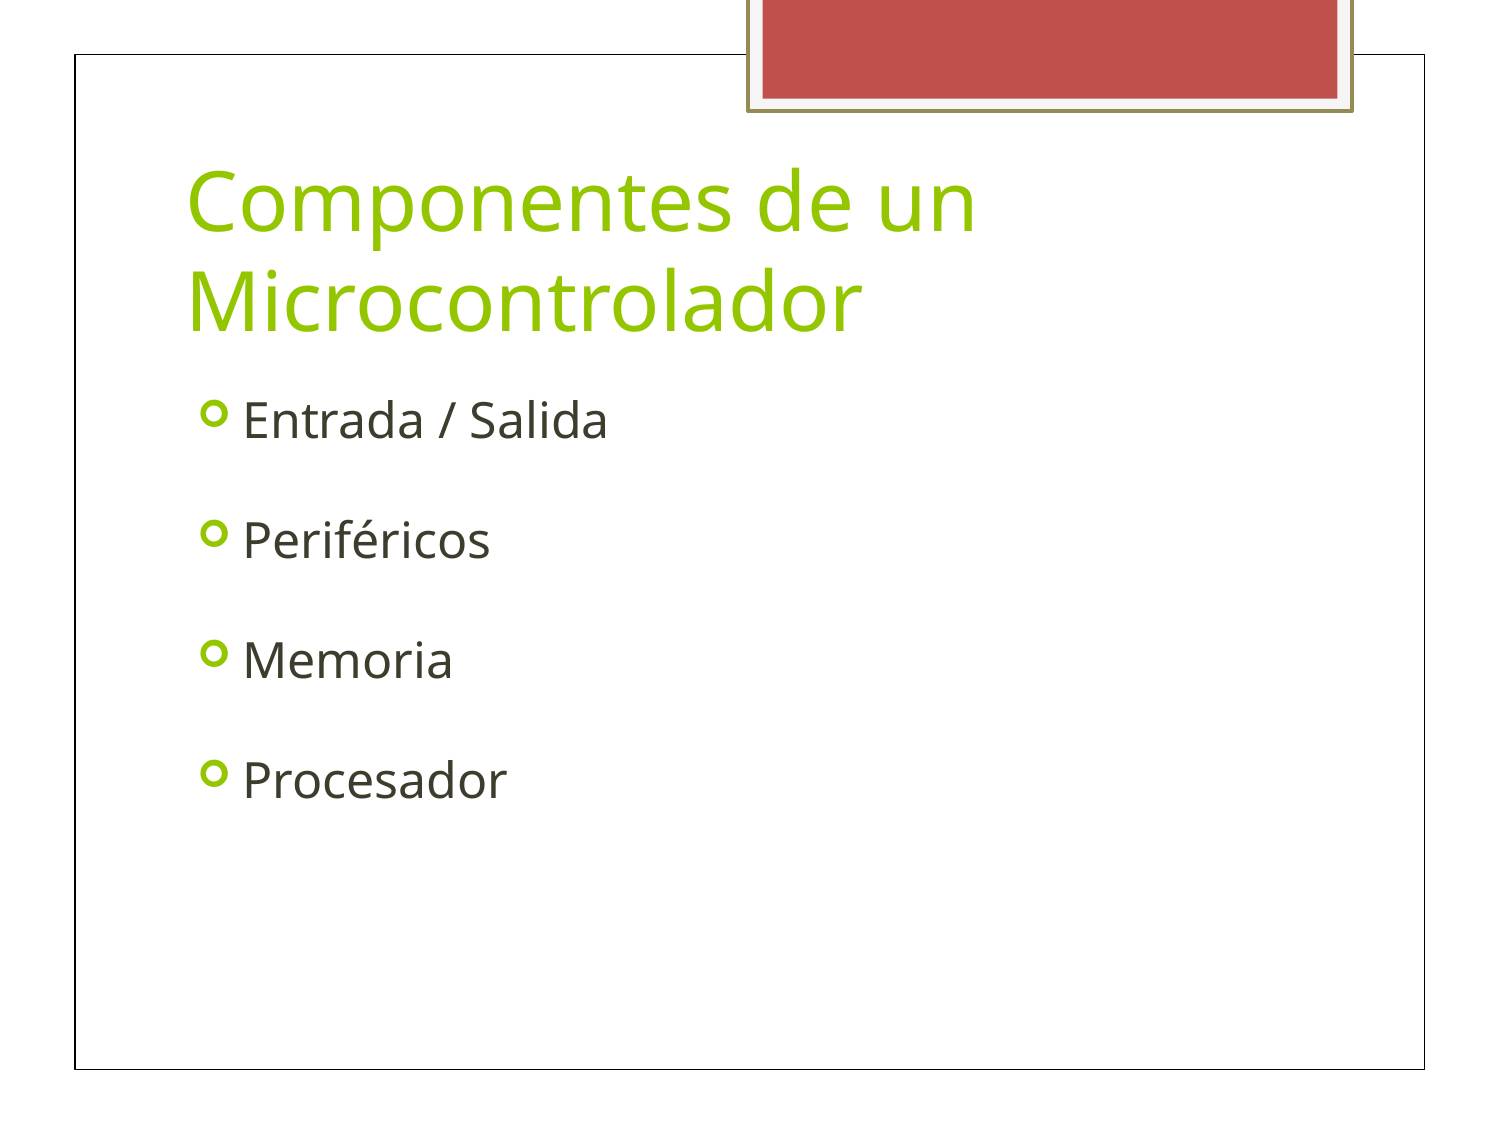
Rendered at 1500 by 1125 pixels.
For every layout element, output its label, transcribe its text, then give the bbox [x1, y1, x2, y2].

text_box Componentes de un Microcontrolador [171, 168, 1324, 356]
text_box Entrada / Salida Periféricos Memoria Procesador [171, 381, 1283, 957]
